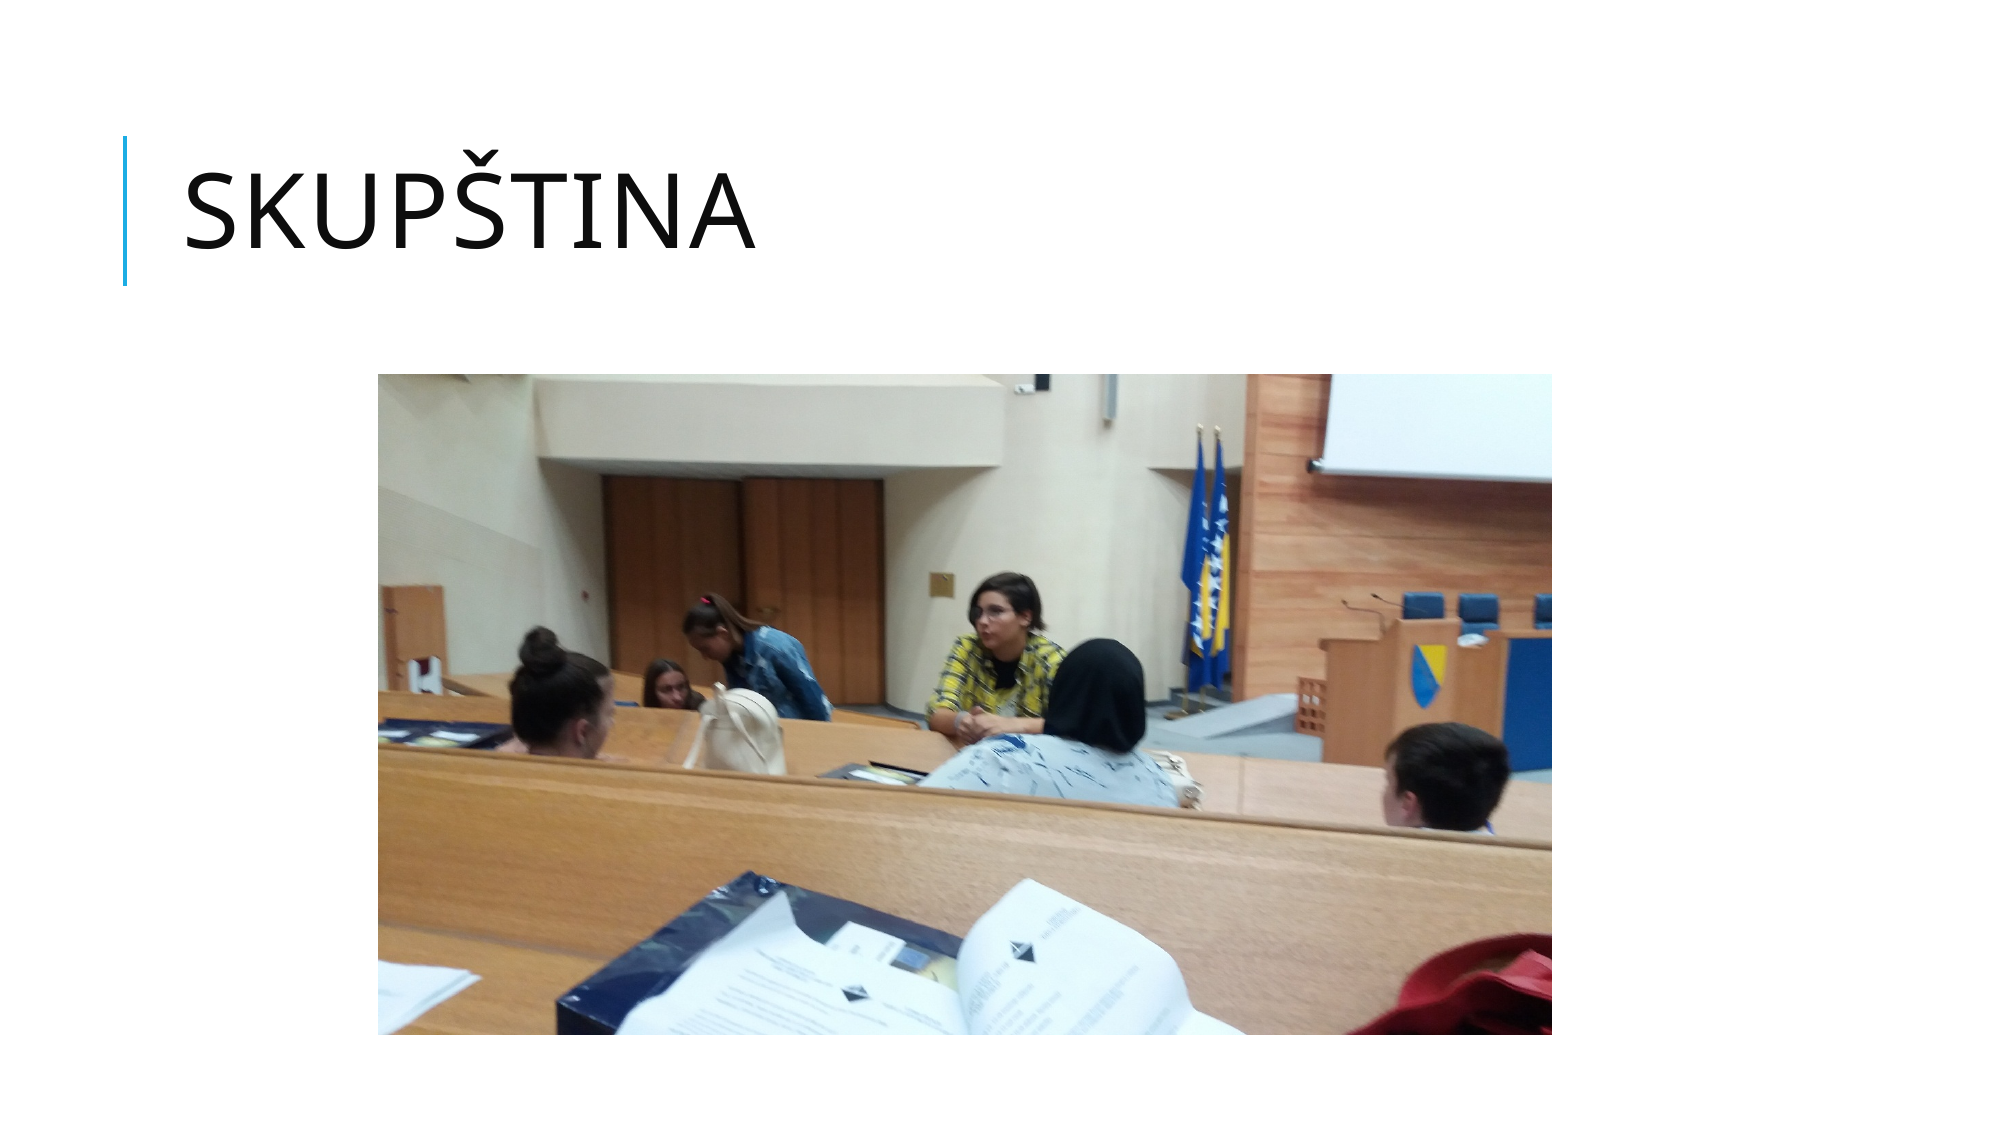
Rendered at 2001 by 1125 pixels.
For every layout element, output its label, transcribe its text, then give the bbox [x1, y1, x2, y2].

title skupština [168, 96, 1763, 342]
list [378, 374, 1552, 1036]
